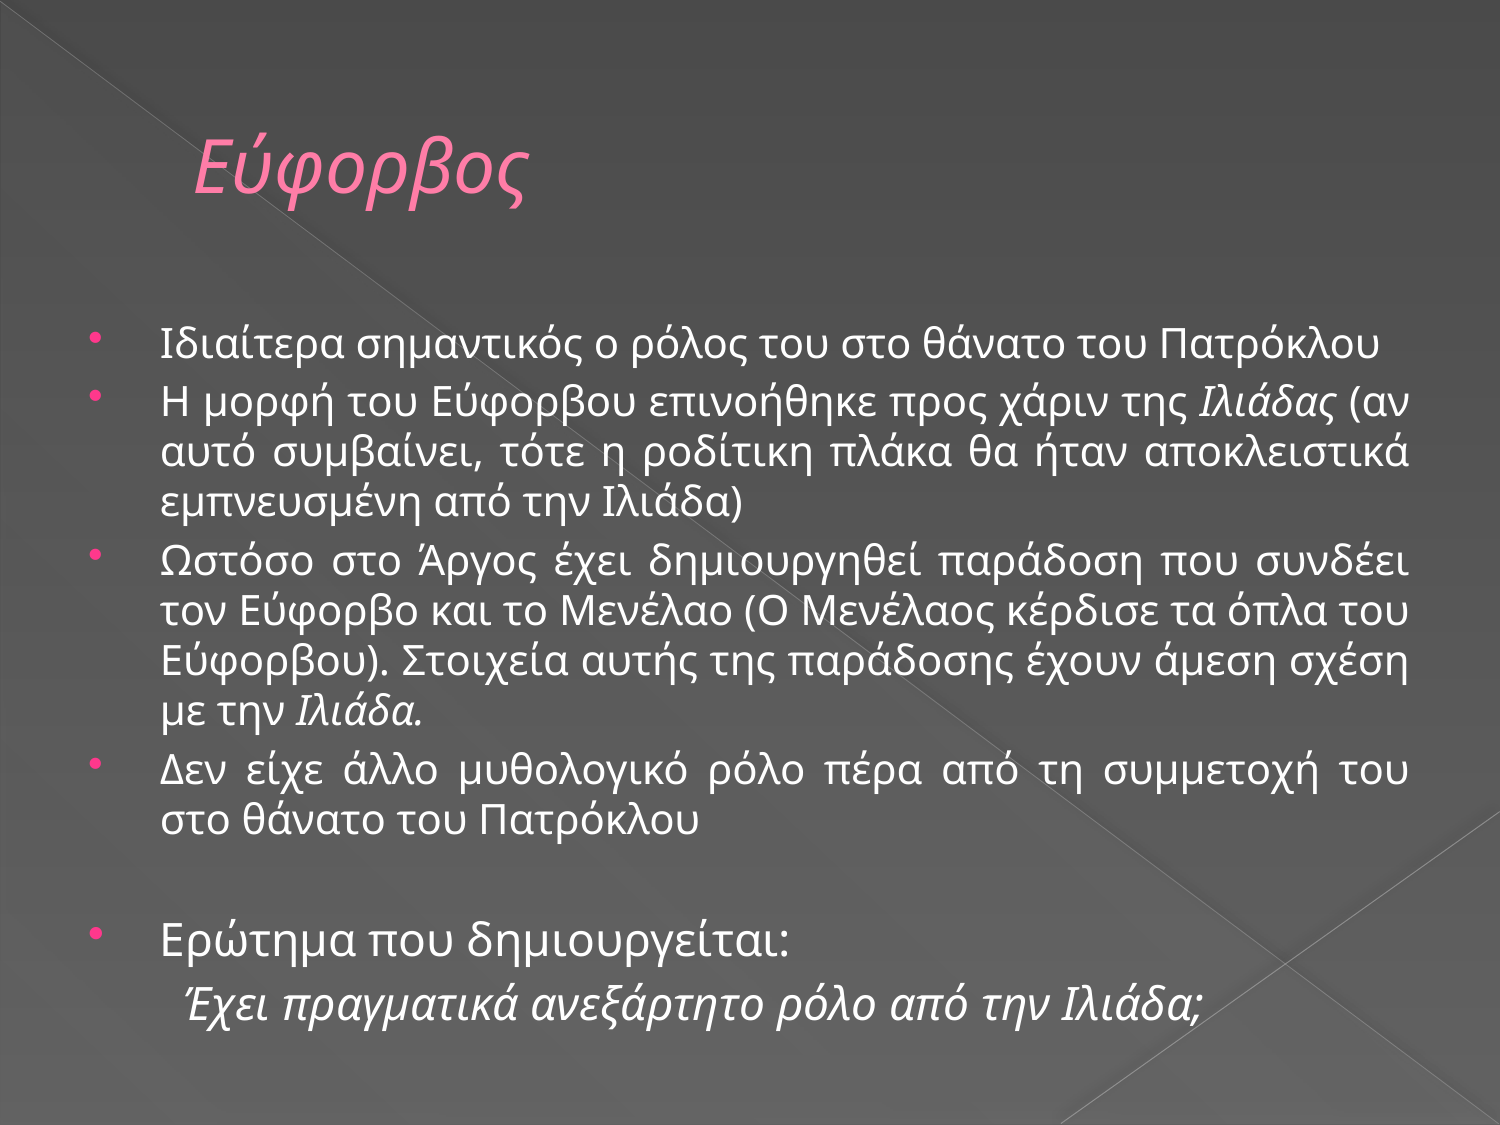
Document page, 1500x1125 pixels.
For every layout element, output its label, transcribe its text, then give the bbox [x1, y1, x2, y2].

title Εύφορβος [75, 43, 1425, 274]
list Ιδιαίτερα σημαντικός ο ρόλος του στο θάνατο του Πατρόκλου Η μορφή του Εύφορβου επινοήθηκε προς χάριν της Ιλιάδας (αν αυτό συμβαίνει, τότε η ροδίτικη πλάκα θα ήταν αποκλειστικά εμπνευσμένη από την Ιλιάδα) Ωστόσο στο Άργος έχει δημιουργηθεί παράδοση που συνδέει τον Εύφορβο και το Μενέλαο (Ο Μενέλαος κέρδισε τα όπλα του Εύφορβου). Στοιχεία αυτής της παράδοσης έχουν άμεση σχέση με την Ιλιάδα. Δεν είχε άλλο μυθολογικό ρόλο πέρα από τη συμμετοχή του στο θάνατο του Πατρόκλου Ερώτημα που δημιουργείται: Έχει πραγματικά ανεξάρτητο ρόλο από την Ιλιάδα; [75, 308, 1425, 1059]
